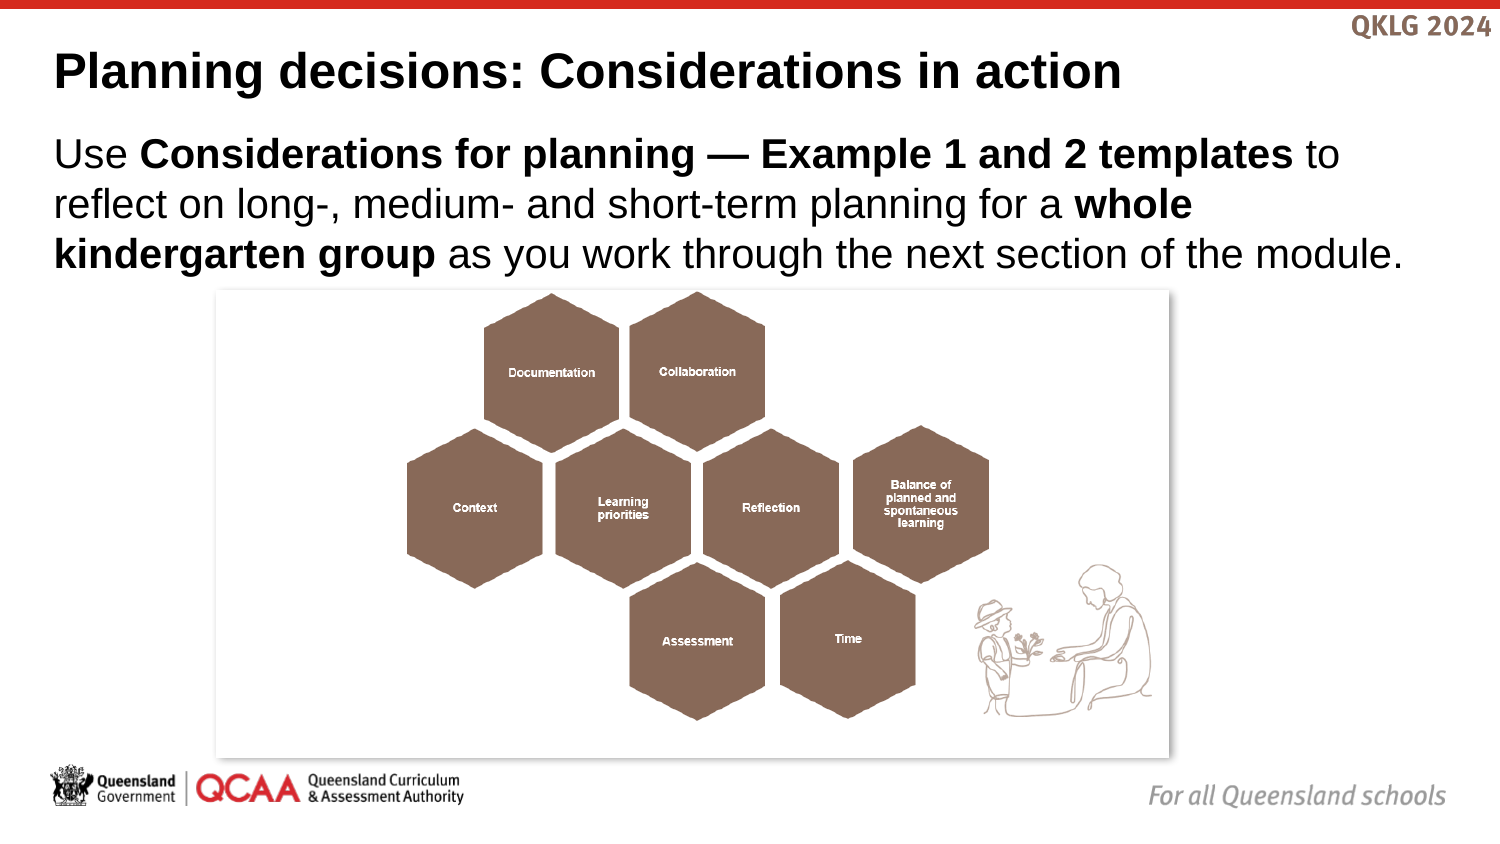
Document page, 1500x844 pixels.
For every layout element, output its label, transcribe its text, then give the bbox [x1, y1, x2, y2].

title Planning decisions: Considerations in action [53, 45, 1448, 105]
picture [1352, 15, 1491, 39]
picture [215, 290, 1169, 758]
list Use Considerations for planning — Example 1 and 2 templates to reflect on long-, medium- and short-term planning for a whole kindergarten group as you work through the next section of the module. [53, 126, 1427, 735]
picture [50, 764, 464, 806]
picture [1149, 784, 1446, 809]
